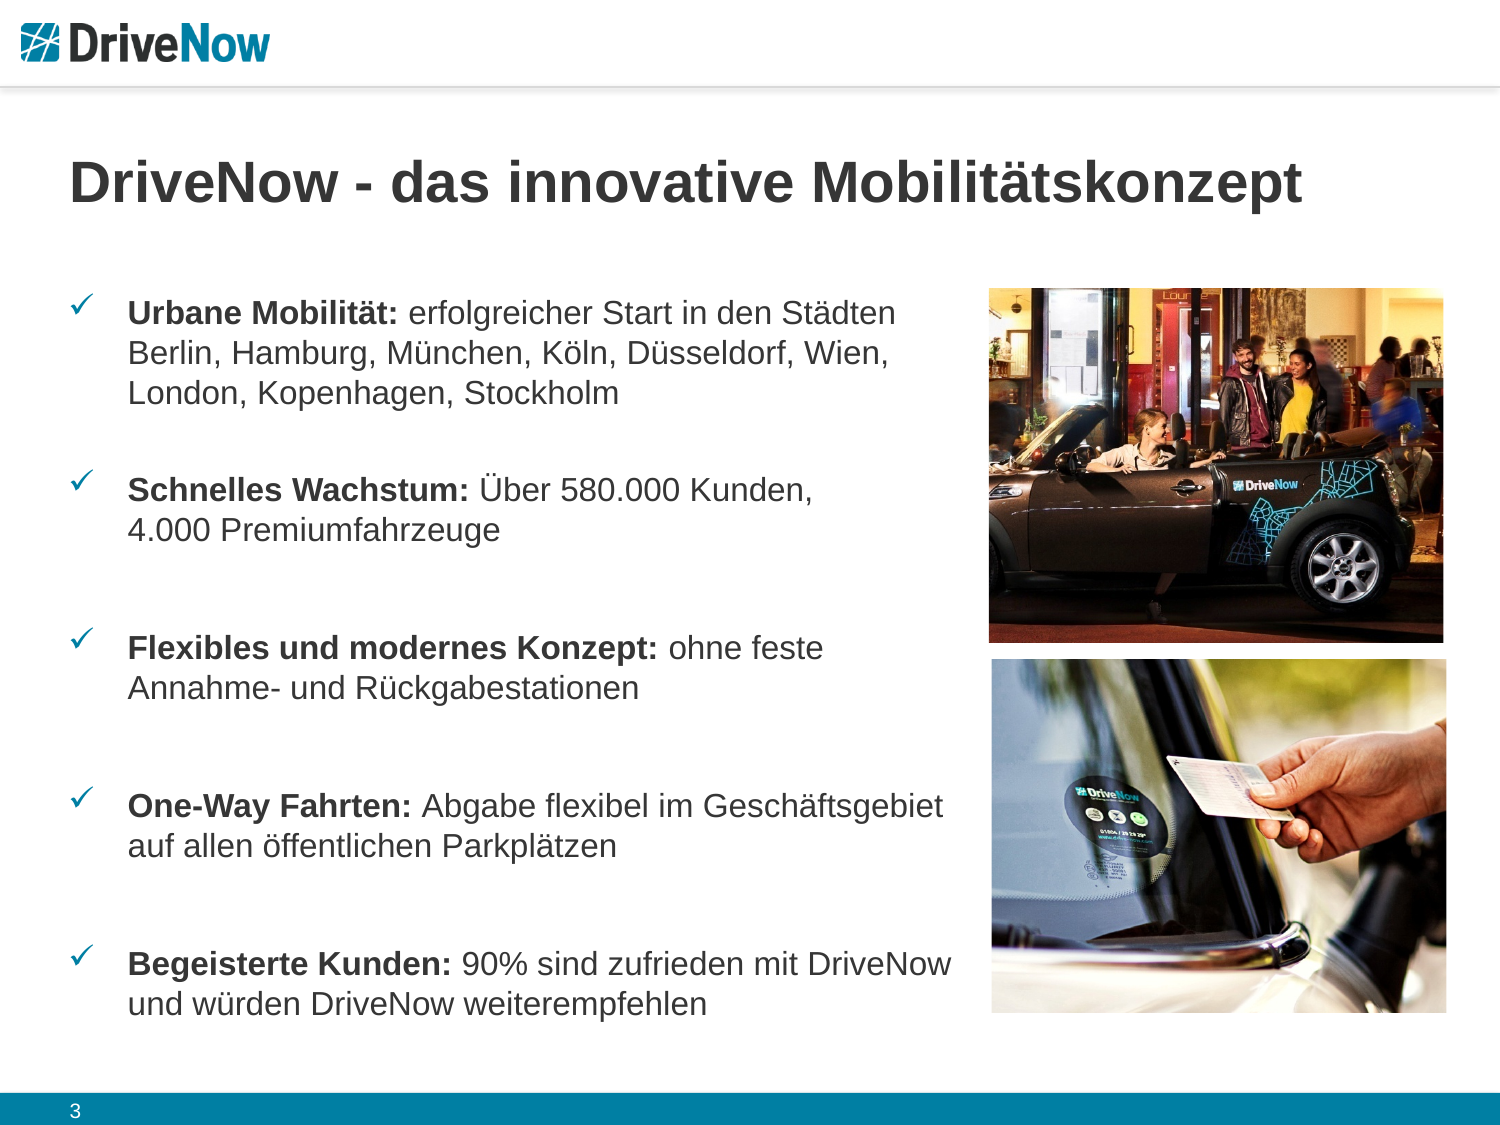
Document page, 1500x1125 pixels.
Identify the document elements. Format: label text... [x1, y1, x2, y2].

picture [24, 23, 181, 62]
title DriveNow - das innovative Mobilitätskonzept [69, 144, 1445, 288]
picture [251, 49, 256, 62]
picture [988, 287, 1444, 643]
picture [209, 23, 270, 62]
picture [219, 40, 228, 56]
picture [265, 41, 270, 62]
picture [190, 23, 200, 41]
picture [991, 659, 1447, 1014]
picture [190, 43, 200, 62]
text_box Urbane Mobilität: erfolgreicher Start in den Städten Berlin, Hamburg, München, Köln, Düsseldorf, Wien, London, Kopenhagen, Stockholm Schnelles Wachstum: Über 580.000 Kunden, 4.000 Premiumfahrzeuge Flexibles und modernes Konzept: ohne feste Annahme- und Rückgabestationen One-Way Fahrten: Abgabe flexibel im Geschäftsgebiet auf allen öffentlichen Parkplätzen Begeisterte Kunden: 90% sind zufrieden mit DriveNow und würden DriveNow weiterempfehlen [53, 284, 988, 1125]
